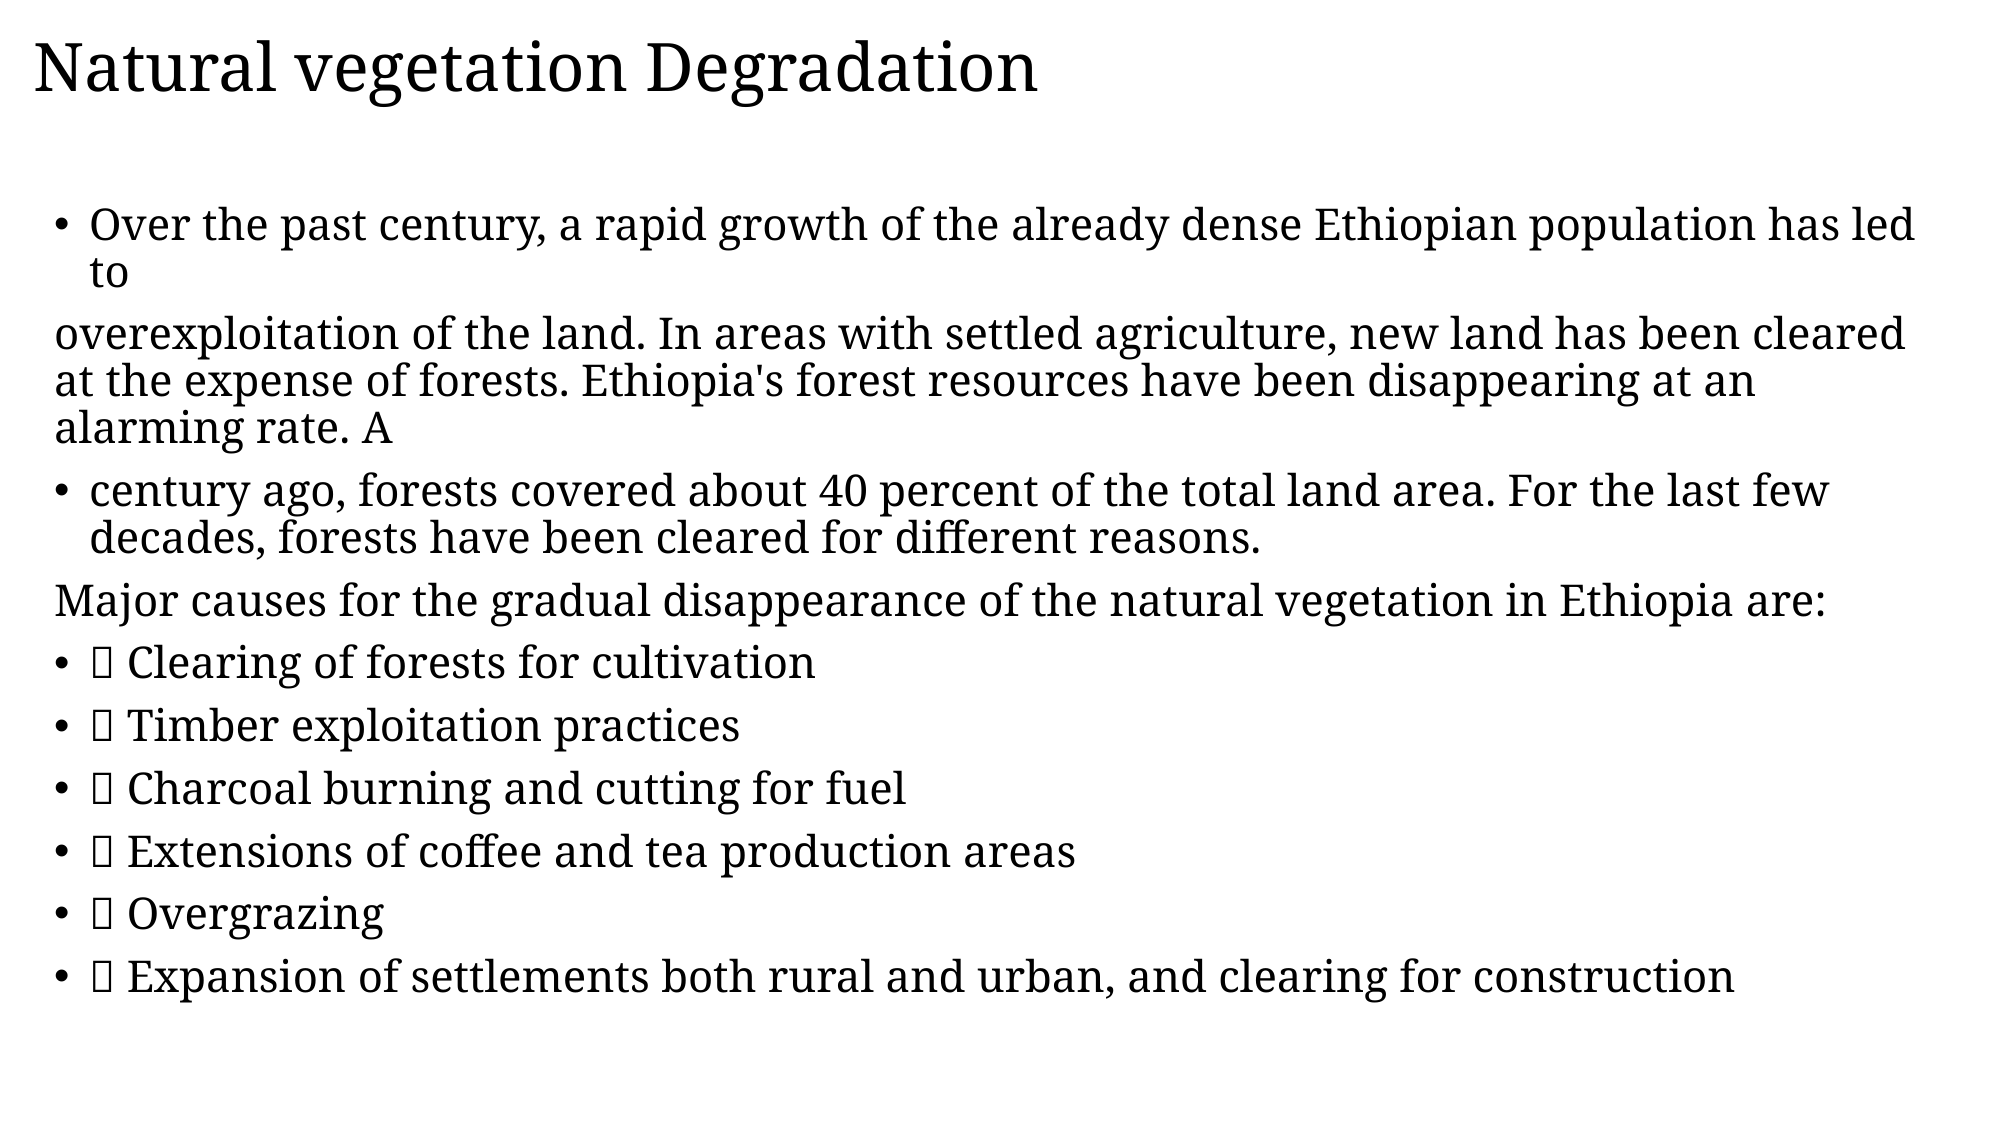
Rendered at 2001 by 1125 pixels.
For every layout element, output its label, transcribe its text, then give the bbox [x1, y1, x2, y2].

title Natural vegetation Degradation [18, 24, 1271, 195]
list Over the past century, a rapid growth of the already dense Ethiopian population has led to overexploitation of the land. In areas with settled agriculture, new land has been cleared at the expense of forests. Ethiopia's forest resources have been disappearing at an alarming rate. A century ago, forests covered about 40 percent of the total land area. For the last few decades, forests have been cleared for different reasons. Major causes for the gradual disappearance of the natural vegetation in Ethiopia are:  Clearing of forests for cultivation  Timber exploitation practices  Charcoal burning and cutting for fuel  Extensions of coffee and tea production areas  Overgrazing  Expansion of settlements both rural and urban, and clearing for construction [39, 195, 1963, 1014]
